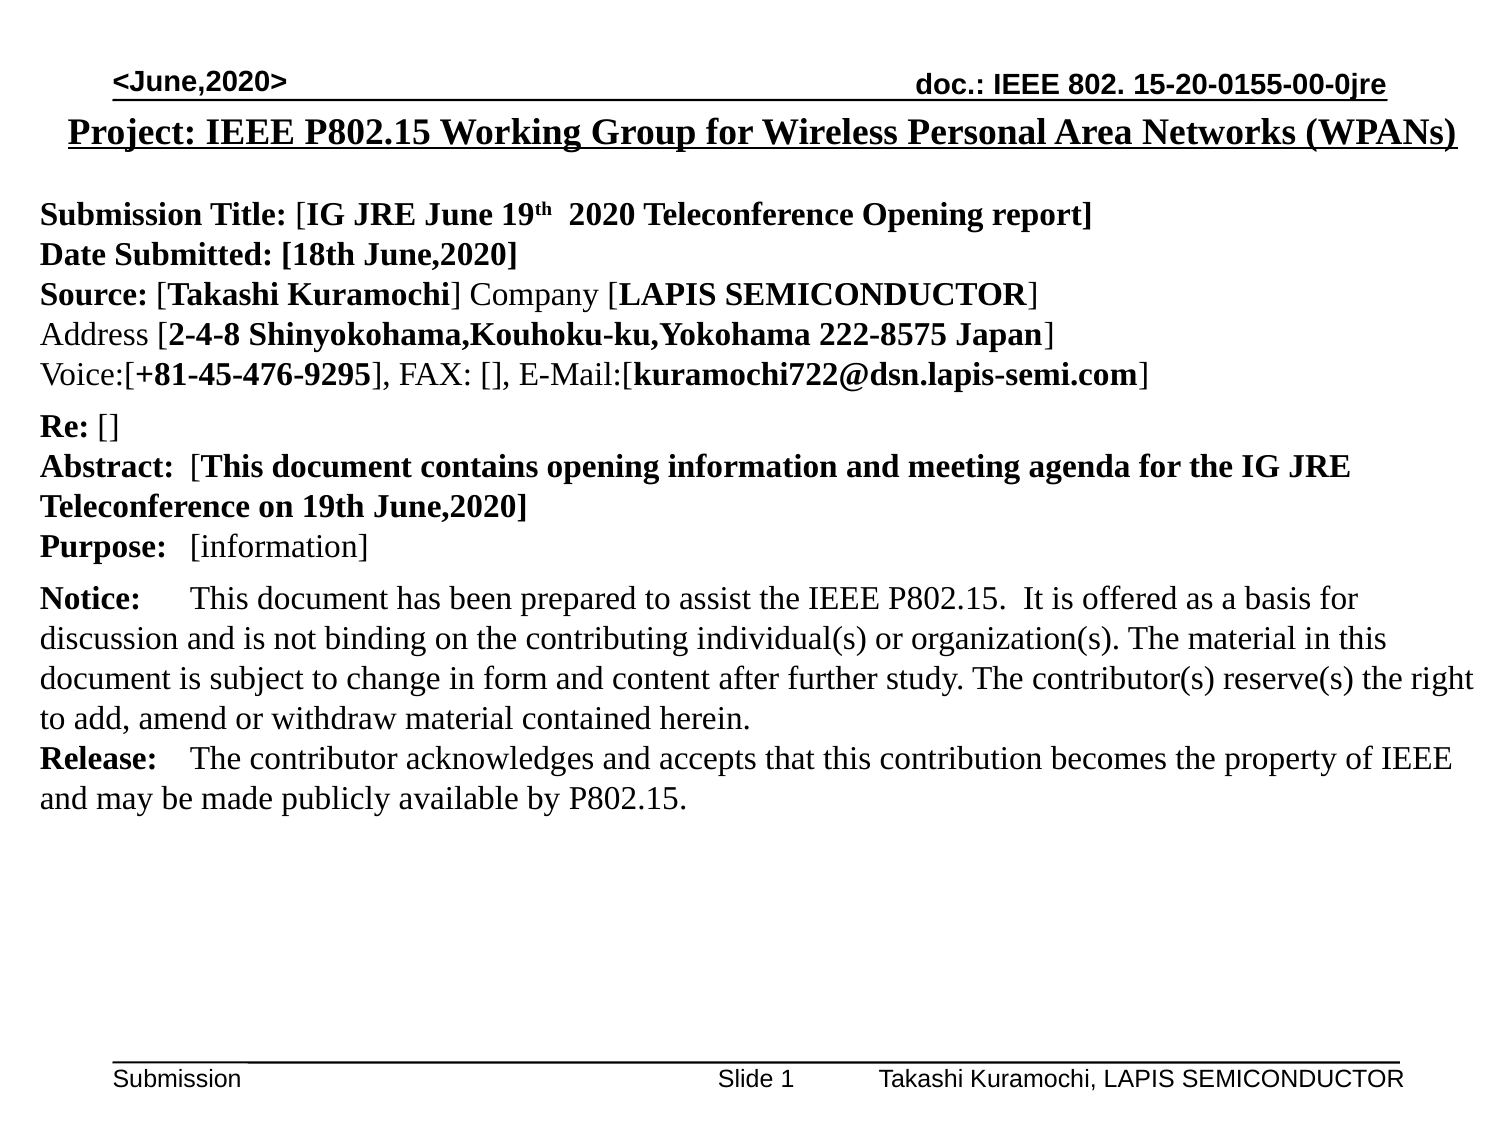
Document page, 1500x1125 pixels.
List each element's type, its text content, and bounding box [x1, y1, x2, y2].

text_box Project: IEEE P802.15 Working Group for Wireless Personal Area Networks (WPANs) Submission Title: [IG JRE June 19th 2020 Teleconference Opening report] Date Submitted: [18th June,2020] Source: [Takashi Kuramochi] Company [LAPIS SEMICONDUCTOR] Address [2-4-8 Shinyokohama,Kouhoku-ku,Yokohama 222-8575 Japan] Voice:[+81-45-476-9295], FAX: [], E-Mail:[kuramochi722@dsn.lapis-semi.com] Re: [] Abstract: [This document contains opening information and meeting agenda for the IG JRE Teleconference on 19th June,2020] Purpose: [information] Notice: This document has been prepared to assist the IEEE P802.15. It is offered as a basis for discussion and is not binding on the contributing individual(s) or organization(s). The material in this document is subject to change in form and content after further study. The contributor(s) reserve(s) the right to add, amend or withdraw material contained herein. Release: The contributor acknowledges and accepts that this contribution becomes the property of IEEE and may be made publicly available by P802.15. [24, 99, 1500, 824]
footer Takashi Kuramochi, LAPIS SEMICONDUCTOR [797, 1062, 1413, 1094]
slide_number Slide 1 [709, 1062, 803, 1093]
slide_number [112, 62, 375, 98]
